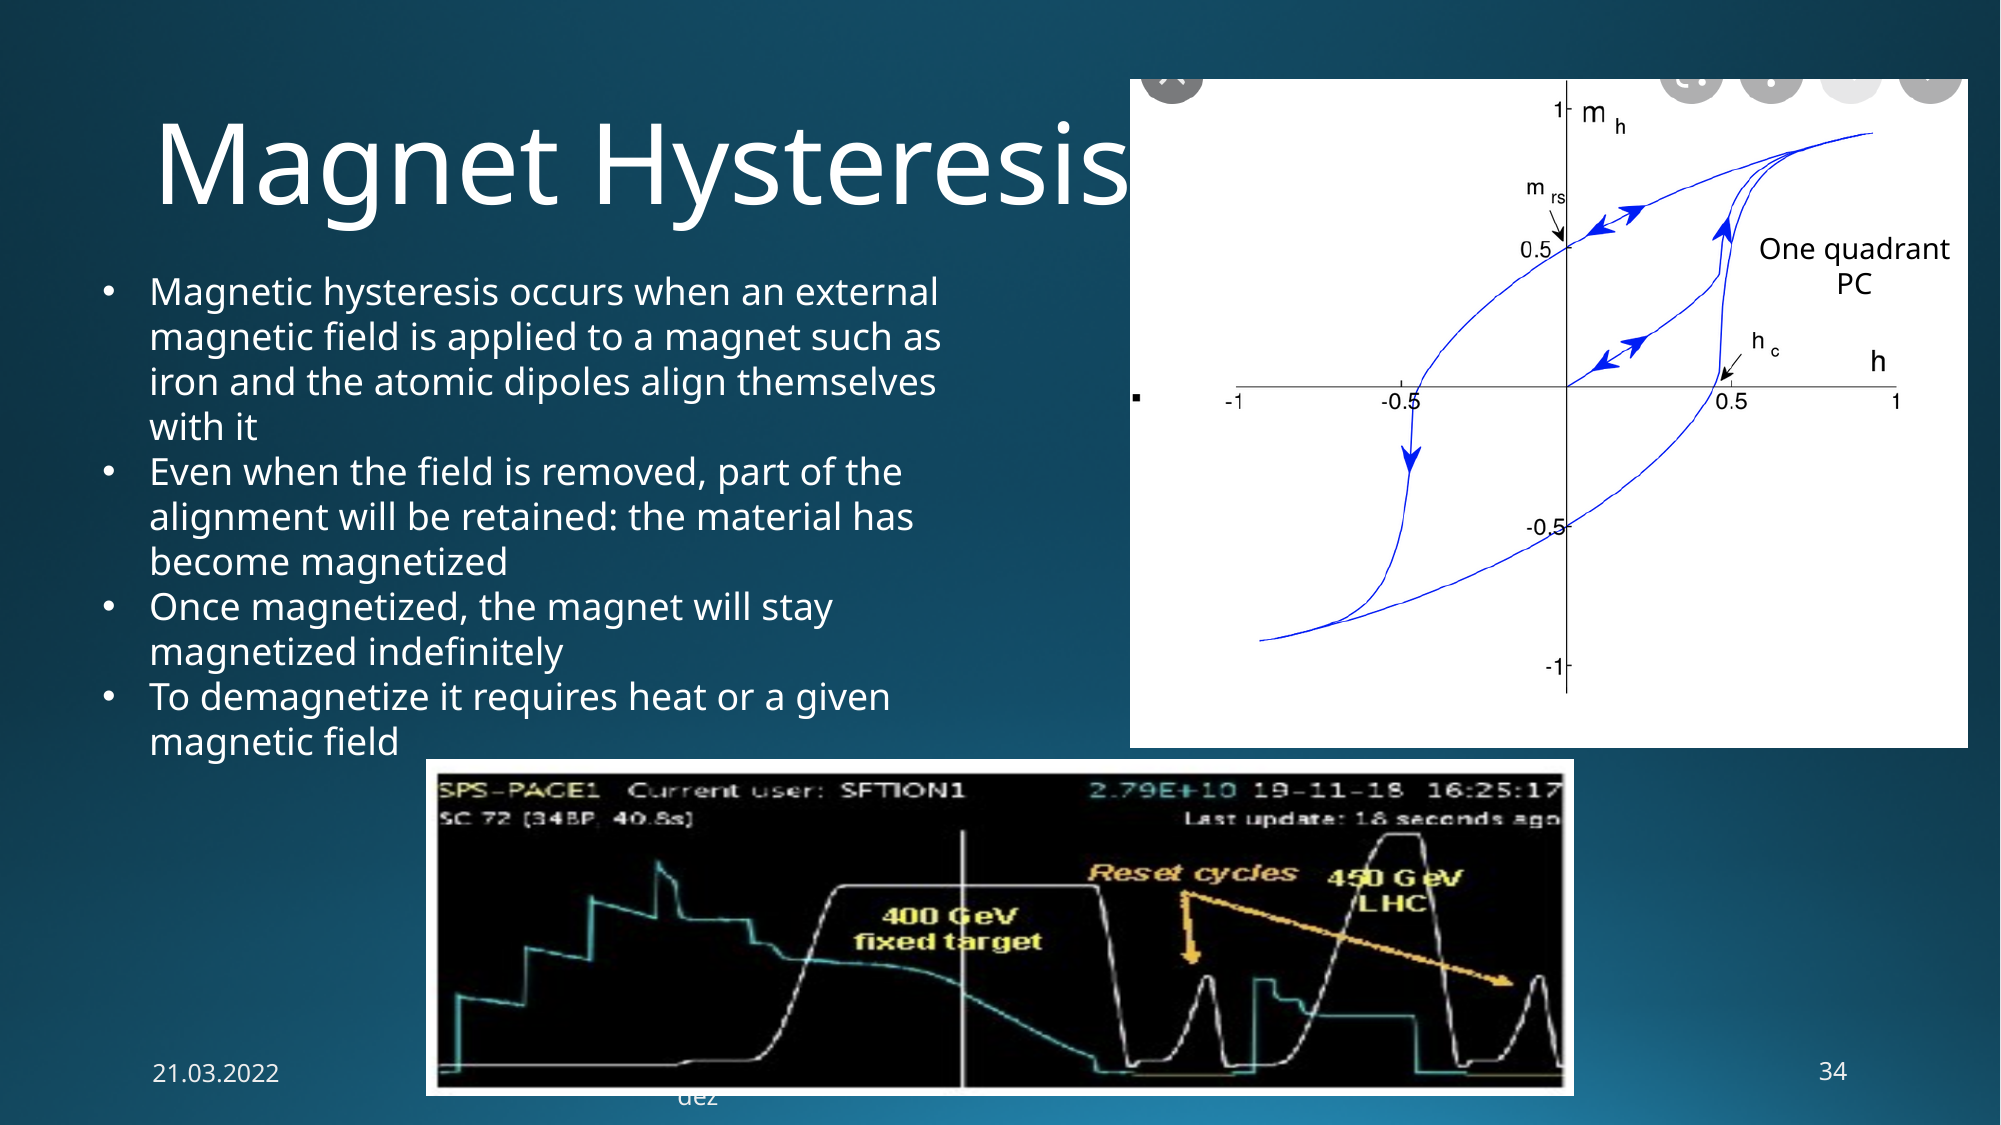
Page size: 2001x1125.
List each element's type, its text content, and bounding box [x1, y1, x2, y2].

title Magnet Hysteresis [137, 59, 1863, 278]
picture [0, 0, 2001, 1125]
slide_number 34 [1412, 1042, 1863, 1103]
text_box Magnetic hysteresis occurs when an external magnetic field is applied to a magnet such as iron and the atomic dipoles align themselves with it Even when the field is removed, part of the alignment will be retained: the material has become magnetized Once magnetized, the magnet will stay magnetized indefinitely To demagnetize it requires heat or a given magnetic field [87, 260, 977, 771]
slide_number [137, 1042, 588, 1103]
footer Introduction to accelerator physics, R. Alemany Fernandez [662, 1096, 1338, 1103]
